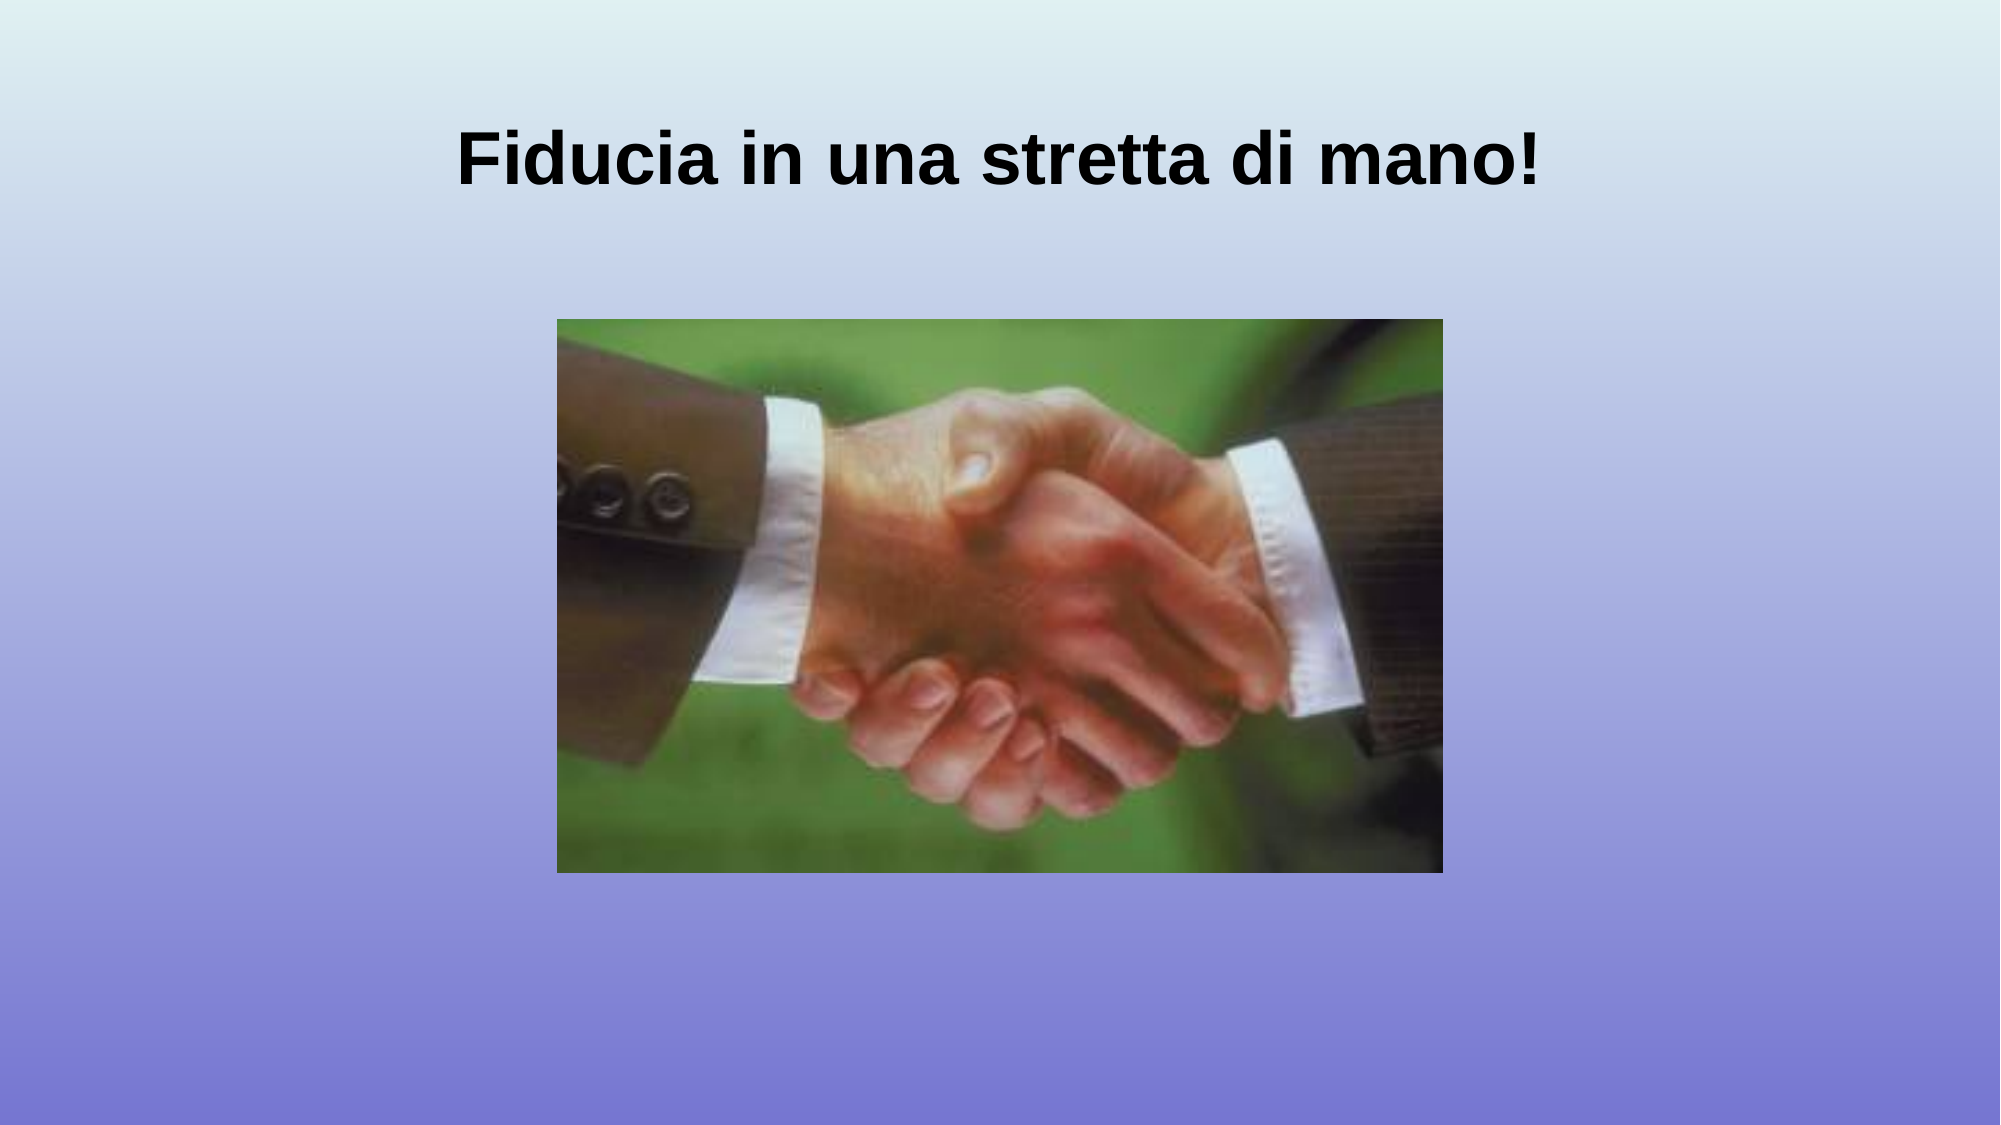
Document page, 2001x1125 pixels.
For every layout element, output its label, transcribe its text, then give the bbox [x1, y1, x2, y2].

text_box Fiducia in una stretta di mano! [441, 101, 1559, 207]
picture [556, 318, 1444, 874]
